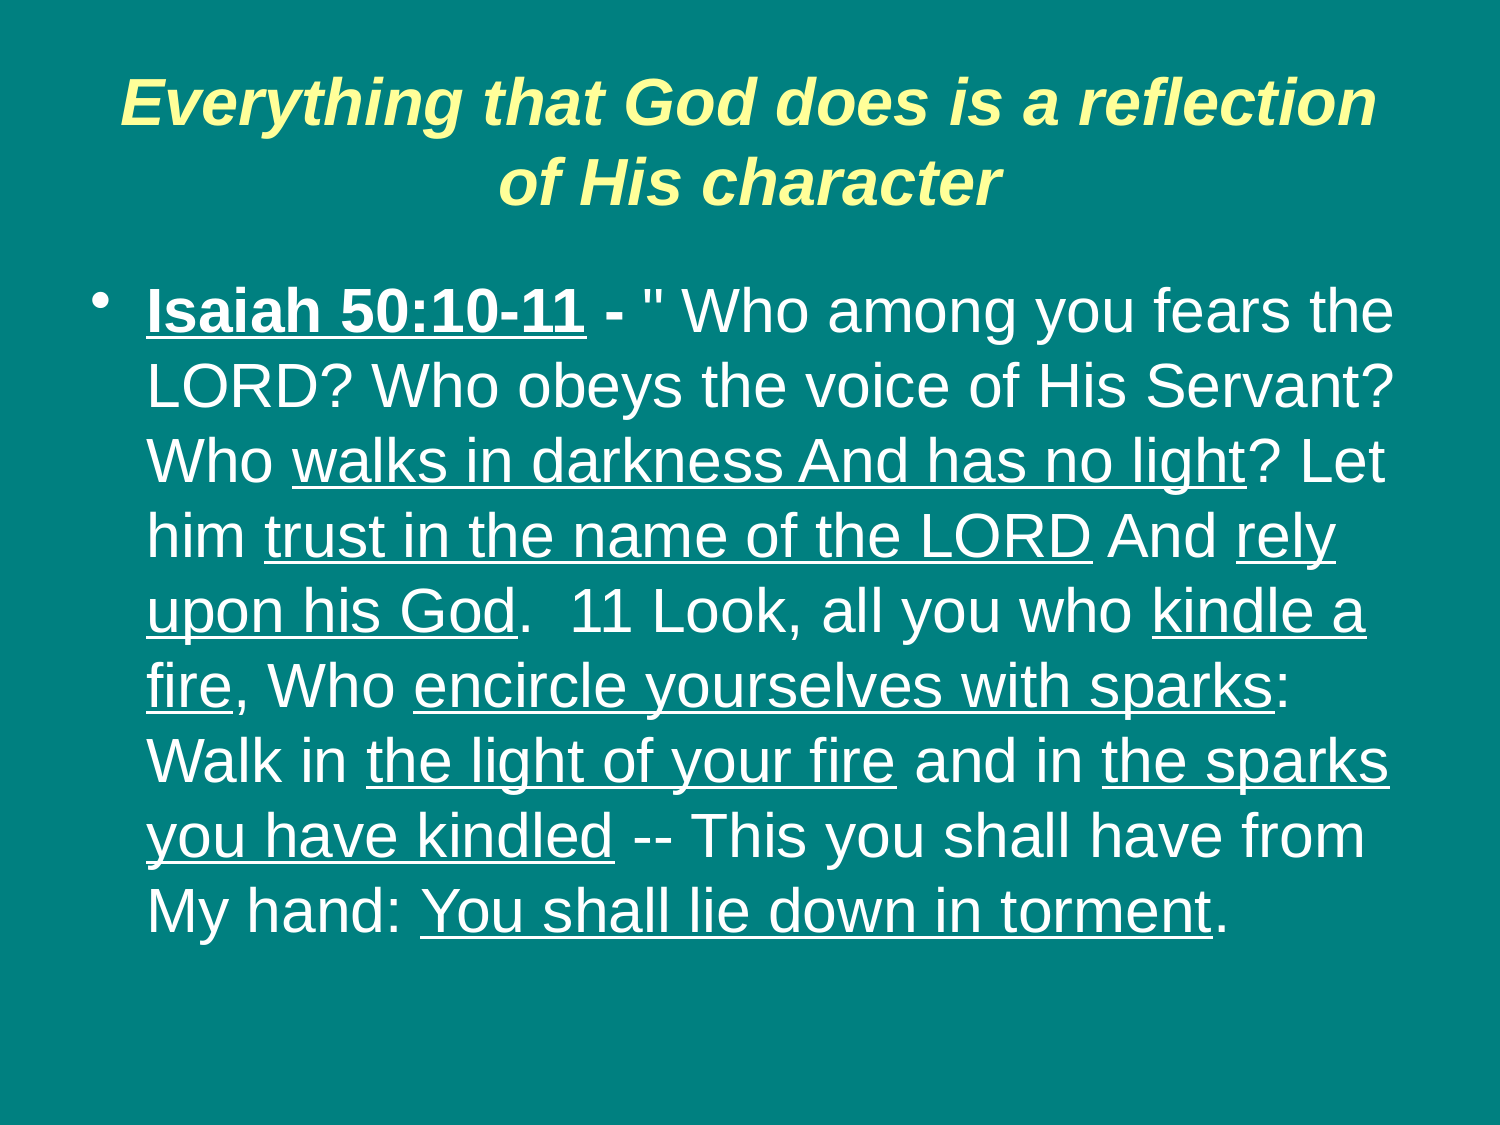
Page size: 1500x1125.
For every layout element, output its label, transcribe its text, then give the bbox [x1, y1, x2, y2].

title Everything that God does is a reflection of His character [75, 45, 1425, 233]
list Isaiah 50:10-11 - " Who among you fears the LORD? Who obeys the voice of His Servant? Who walks in darkness And has no light? Let him trust in the name of the LORD And rely upon his God. 11 Look, all you who kindle a fire, Who encircle yourselves with sparks: Walk in the light of your fire and in the sparks you have kindled -- This you shall have from My hand: You shall lie down in torment. [75, 262, 1425, 1005]
